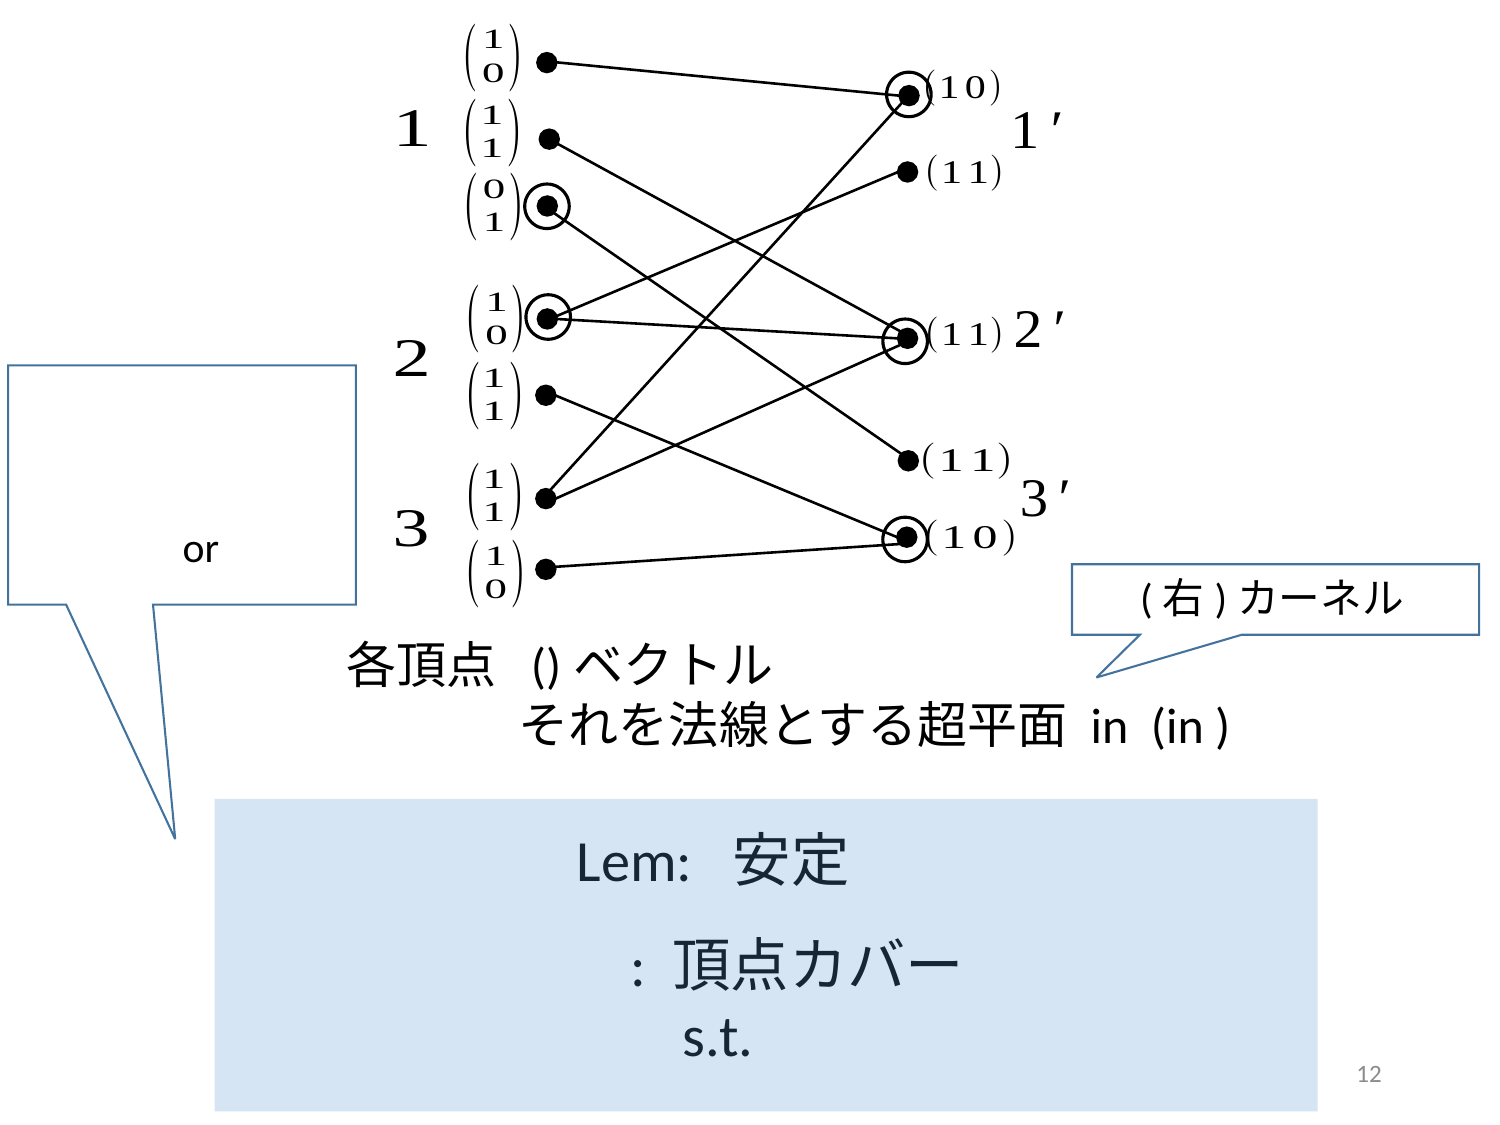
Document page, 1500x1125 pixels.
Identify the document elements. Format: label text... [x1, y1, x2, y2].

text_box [0, 365, 369, 605]
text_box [392, 20, 1073, 609]
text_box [214, 798, 1327, 1112]
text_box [1071, 564, 1480, 635]
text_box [524, 72, 932, 562]
slide_number 12 [1327, 1042, 1397, 1103]
